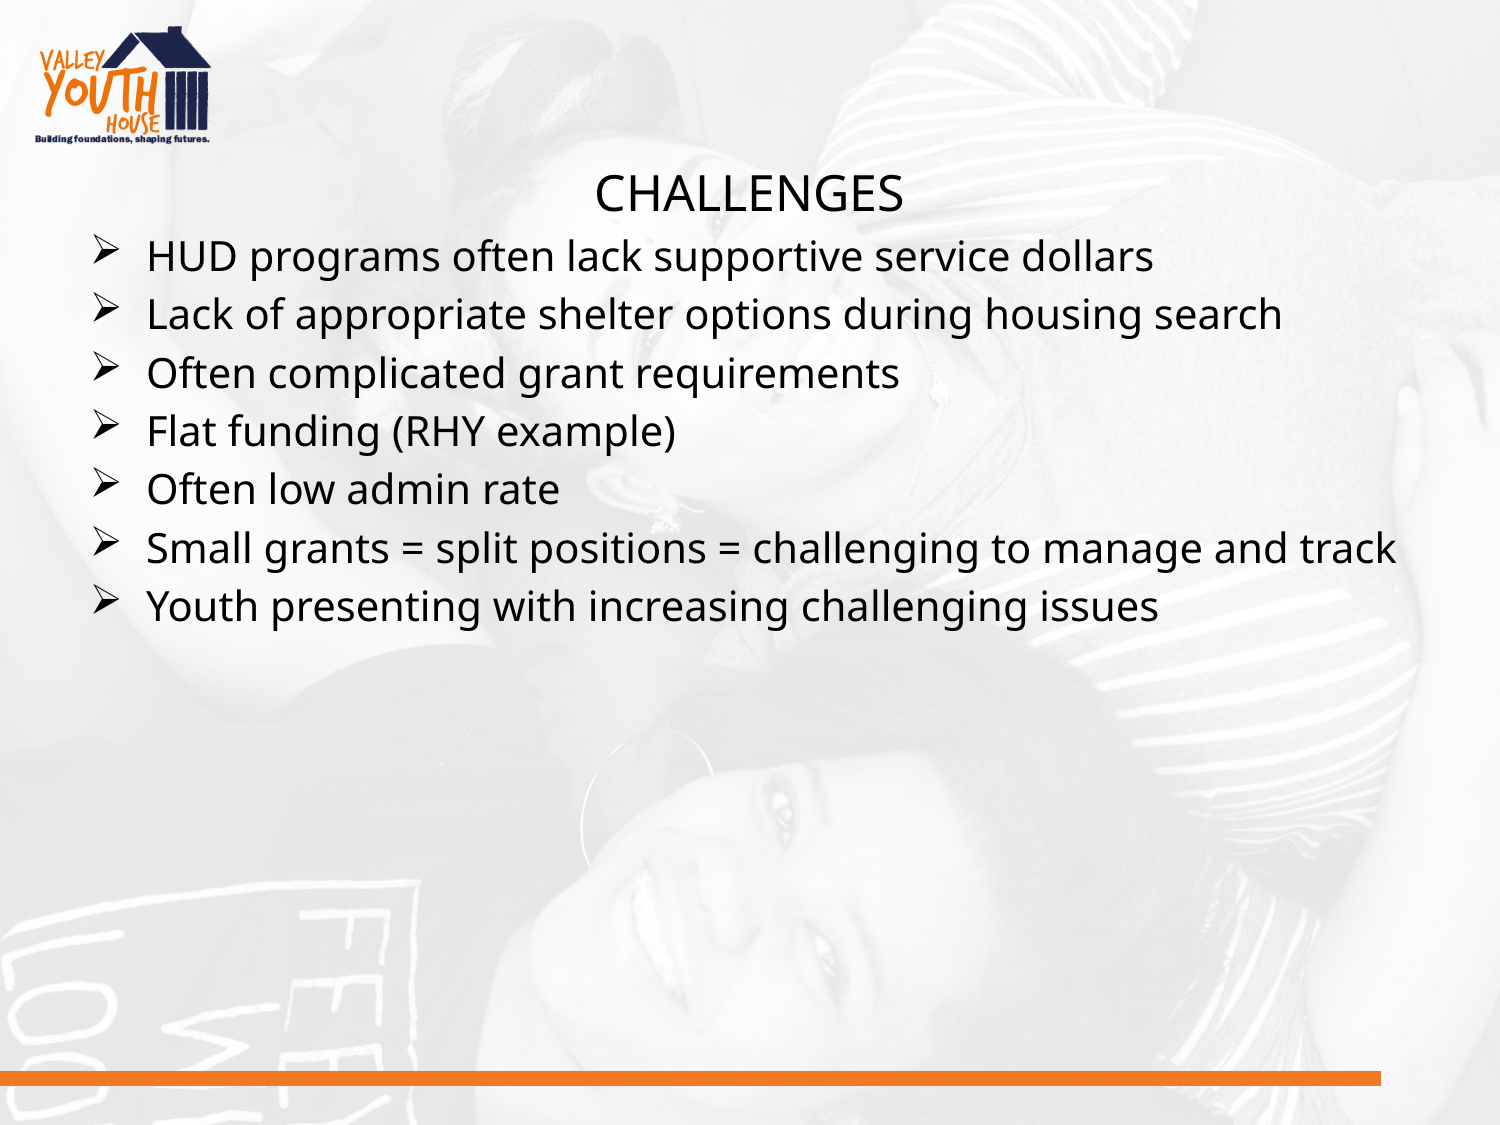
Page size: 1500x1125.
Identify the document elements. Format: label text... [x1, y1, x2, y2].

list CHALLENGES HUD programs often lack supportive service dollars Lack of appropriate shelter options during housing search Often complicated grant requirements Flat funding (RHY example) Often low admin rate Small grants = split positions = challenging to manage and track Youth presenting with increasing challenging issues [75, 153, 1425, 1005]
picture [0, 0, 1500, 1125]
